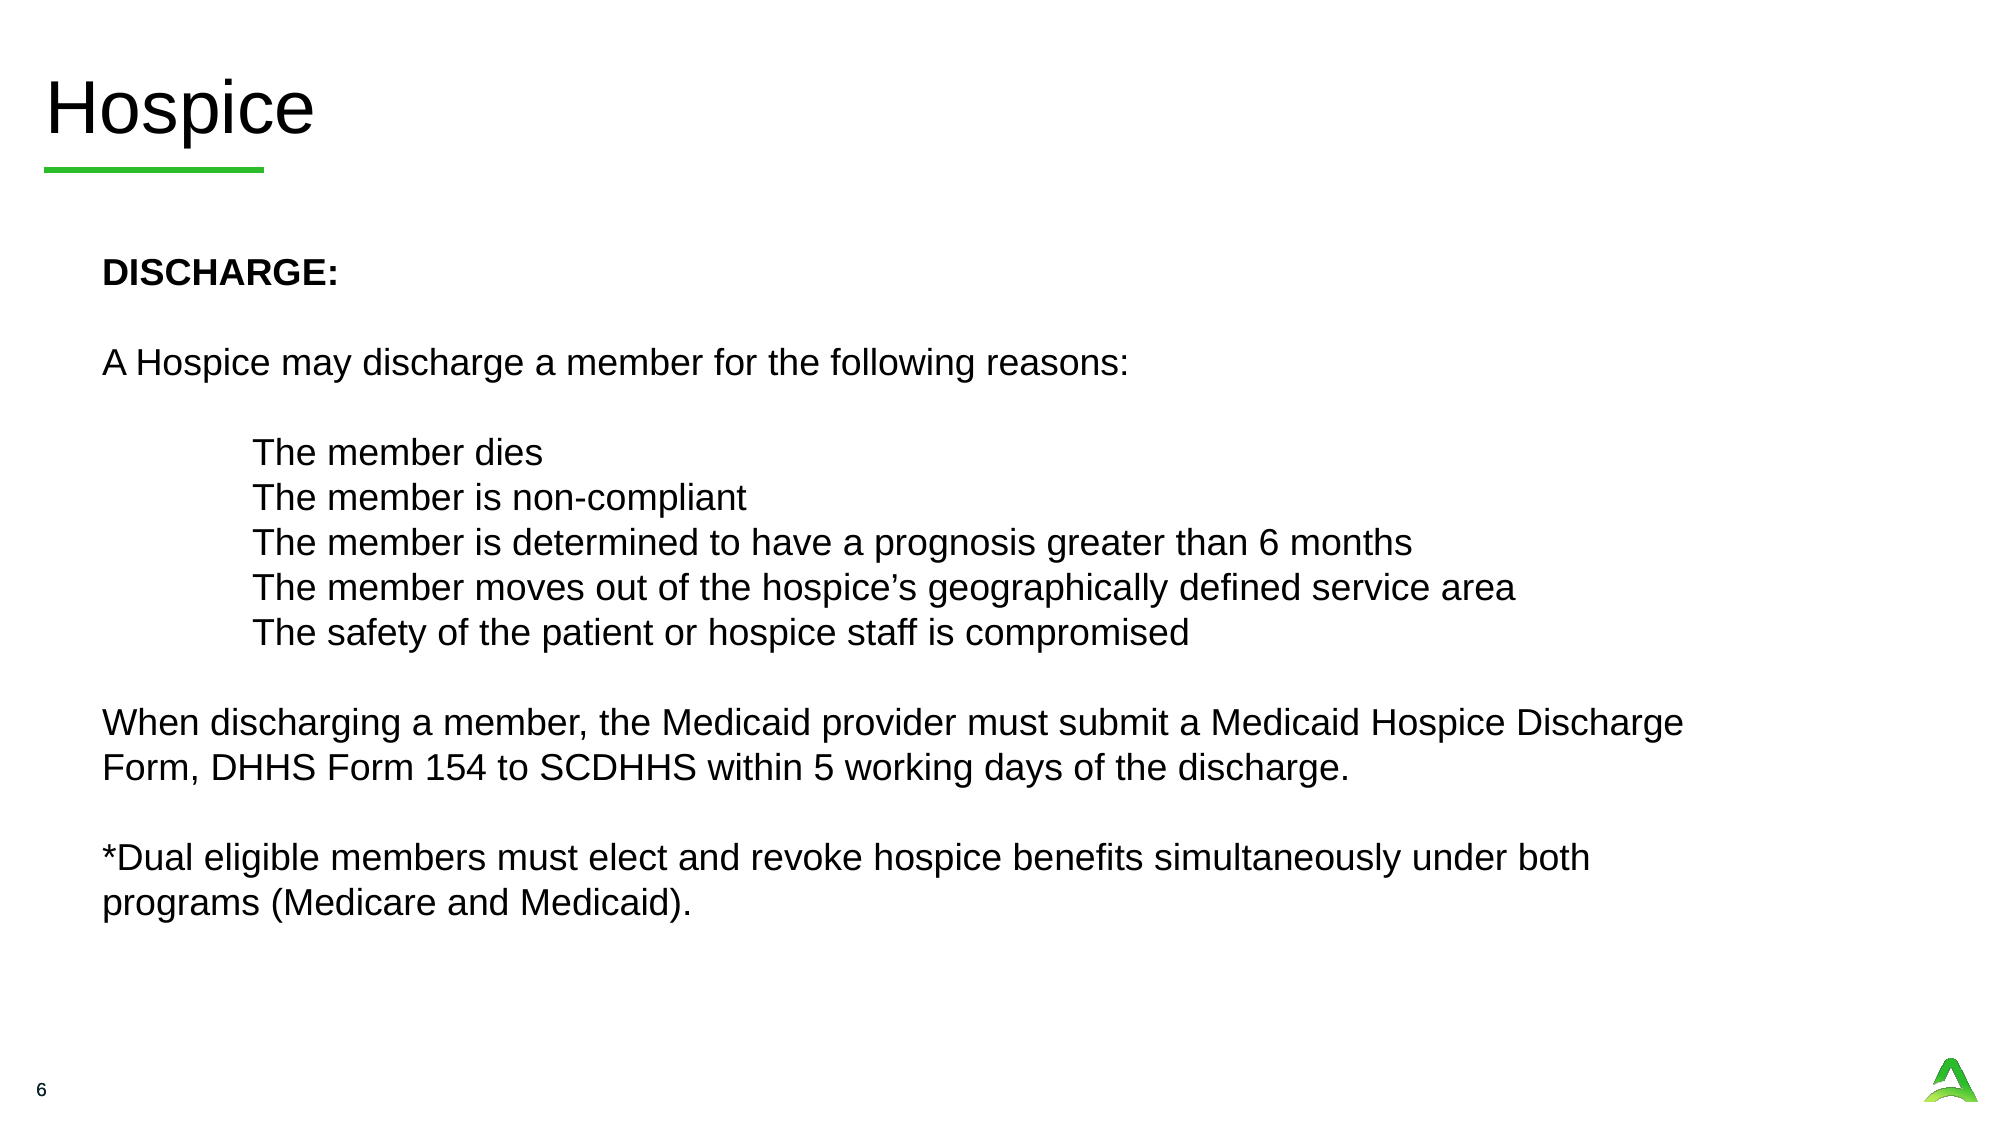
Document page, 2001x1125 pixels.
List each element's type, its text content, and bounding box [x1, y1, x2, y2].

title Hospice [45, 66, 1918, 152]
text_box DISCHARGE: A Hospice may discharge a member for the following reasons: The member dies The member is non-compliant The member is determined to have a prognosis greater than 6 months The member moves out of the hospice’s geographically defined service area The safety of the patient or hospice staff is compromised When discharging a member, the Medicaid provider must submit a Medicaid Hospice Discharge Form, DHHS Form 154 to SCDHHS within 5 working days of the discharge. *Dual eligible members must elect and revoke hospice benefits simultaneously under both programs (Medicare and Medicaid). [87, 240, 1709, 975]
picture [1924, 1058, 1978, 1102]
